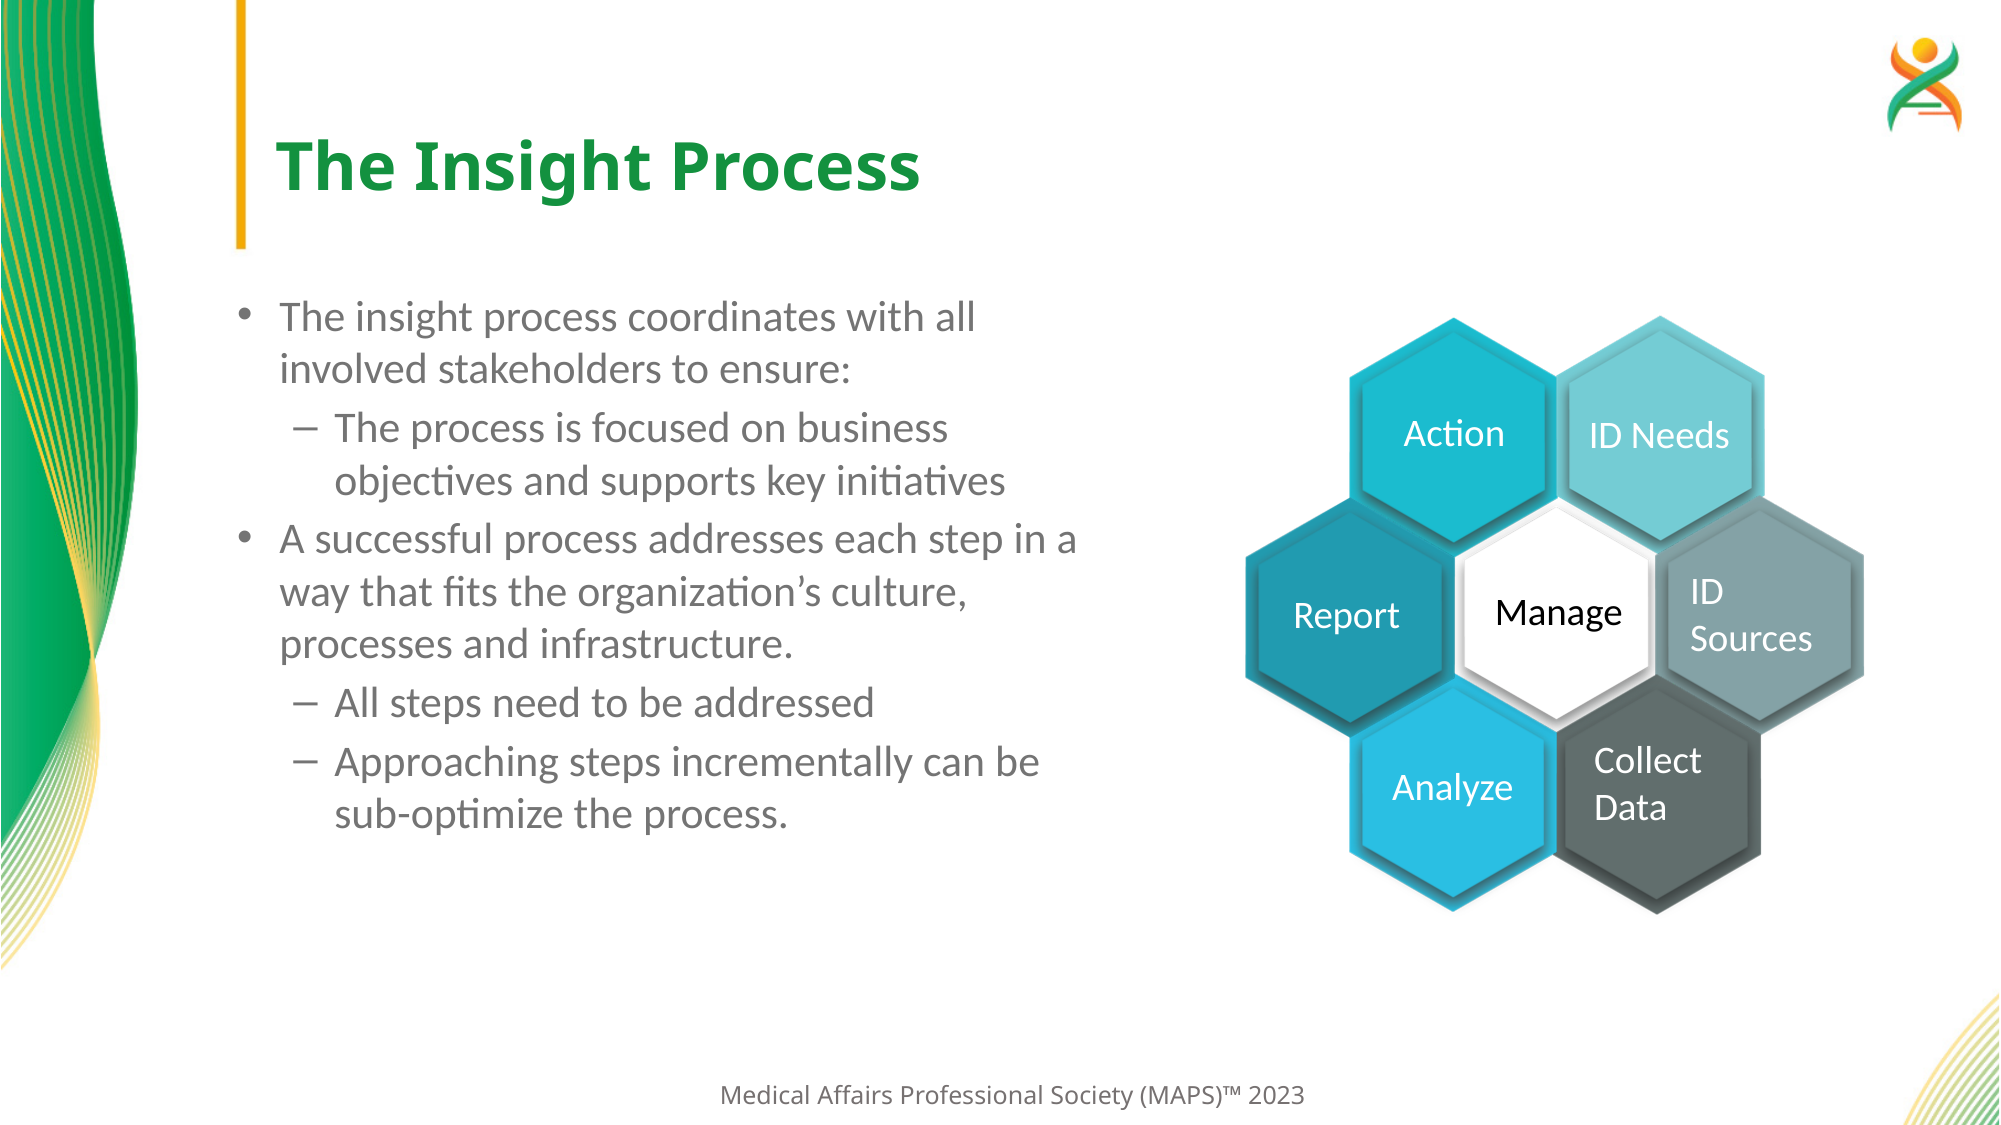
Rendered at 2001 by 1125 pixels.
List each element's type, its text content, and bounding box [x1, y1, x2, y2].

picture [1872, 5, 1999, 138]
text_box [1342, 752, 1563, 923]
title The Insight Process [267, 66, 1939, 263]
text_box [1670, 495, 1871, 747]
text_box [1566, 673, 1767, 925]
picture [1, 0, 190, 1125]
picture [215, 0, 267, 274]
picture [1874, 979, 2000, 1125]
picture [1445, 493, 1668, 745]
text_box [1549, 315, 1771, 493]
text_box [1342, 316, 1547, 494]
list The insight process coordinates with all involved stakeholders to ensure: The process is focused on business objectives and supports key initiatives A successful process addresses each step in a way that fits the organization’s culture, processes and infrastructure. All steps need to be addressed Approaching steps incrementally can be sub-optimize the process. [229, 279, 1105, 1029]
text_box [1239, 497, 1442, 749]
